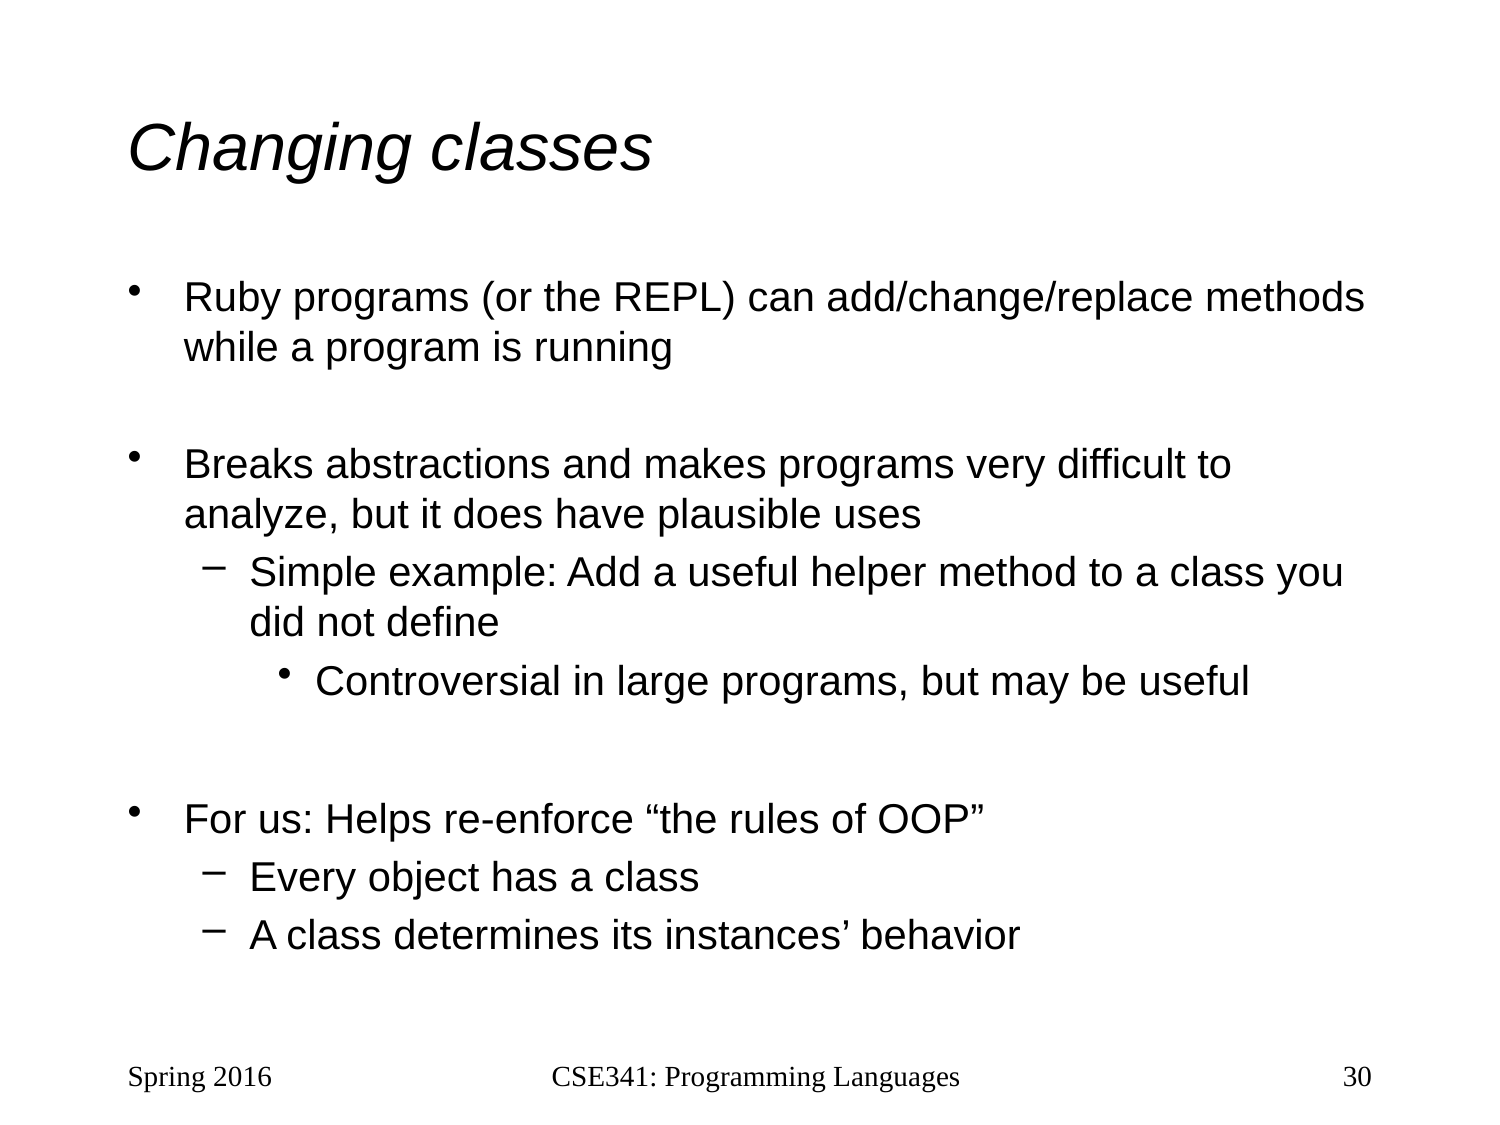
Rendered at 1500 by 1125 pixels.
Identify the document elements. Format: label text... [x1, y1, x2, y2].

list Ruby programs (or the REPL) can add/change/replace methods while a program is running Breaks abstractions and makes programs very difficult to analyze, but it does have plausible uses Simple example: Add a useful helper method to a class you did not define Controversial in large programs, but may be useful For us: Helps re-enforce “the rules of OOP” Every object has a class A class determines its instances’ behavior [112, 262, 1388, 1001]
title Changing classes [112, 49, 1388, 238]
slide_number Spring 2016 [112, 1049, 426, 1125]
slide_number 30 [1074, 1049, 1388, 1125]
footer CSE341: Programming Languages [474, 1049, 1038, 1125]
